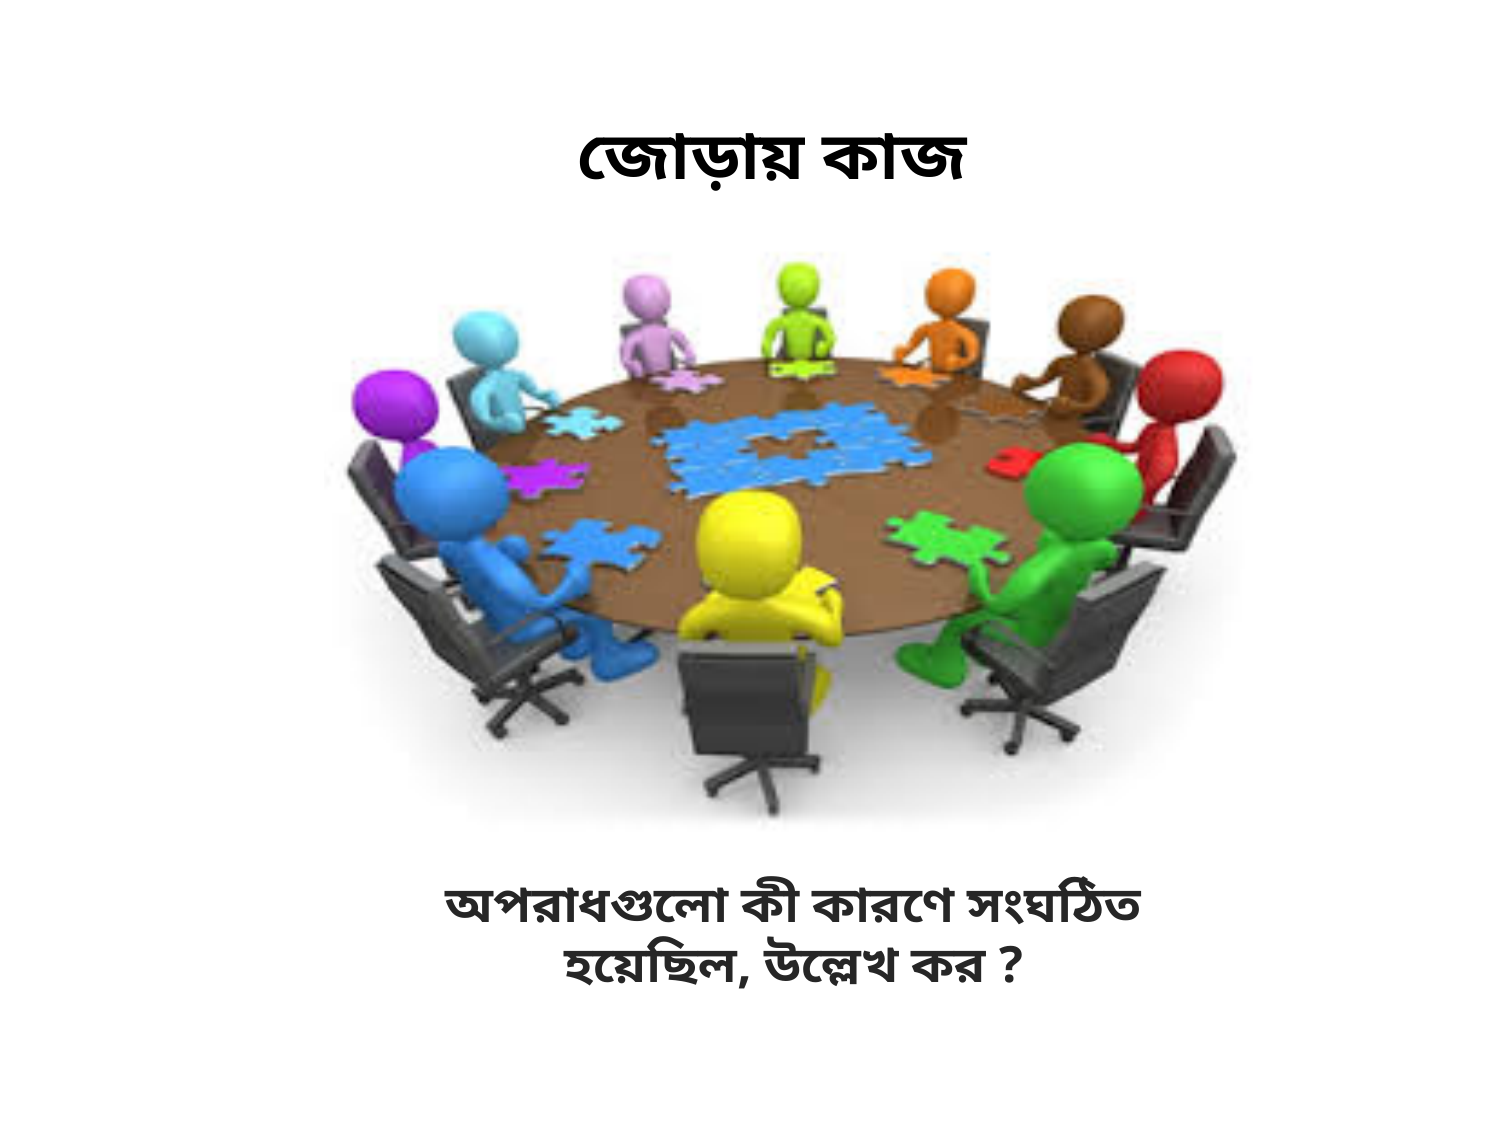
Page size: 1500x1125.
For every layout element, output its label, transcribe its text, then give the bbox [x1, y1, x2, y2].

text_box অপরাধগুলো কী কারণে সংঘঠিত হয়েছিল, উল্লেখ কর ? [418, 864, 1169, 1000]
text_box জোড়ায় কাজ [562, 105, 982, 199]
picture [324, 201, 1263, 838]
